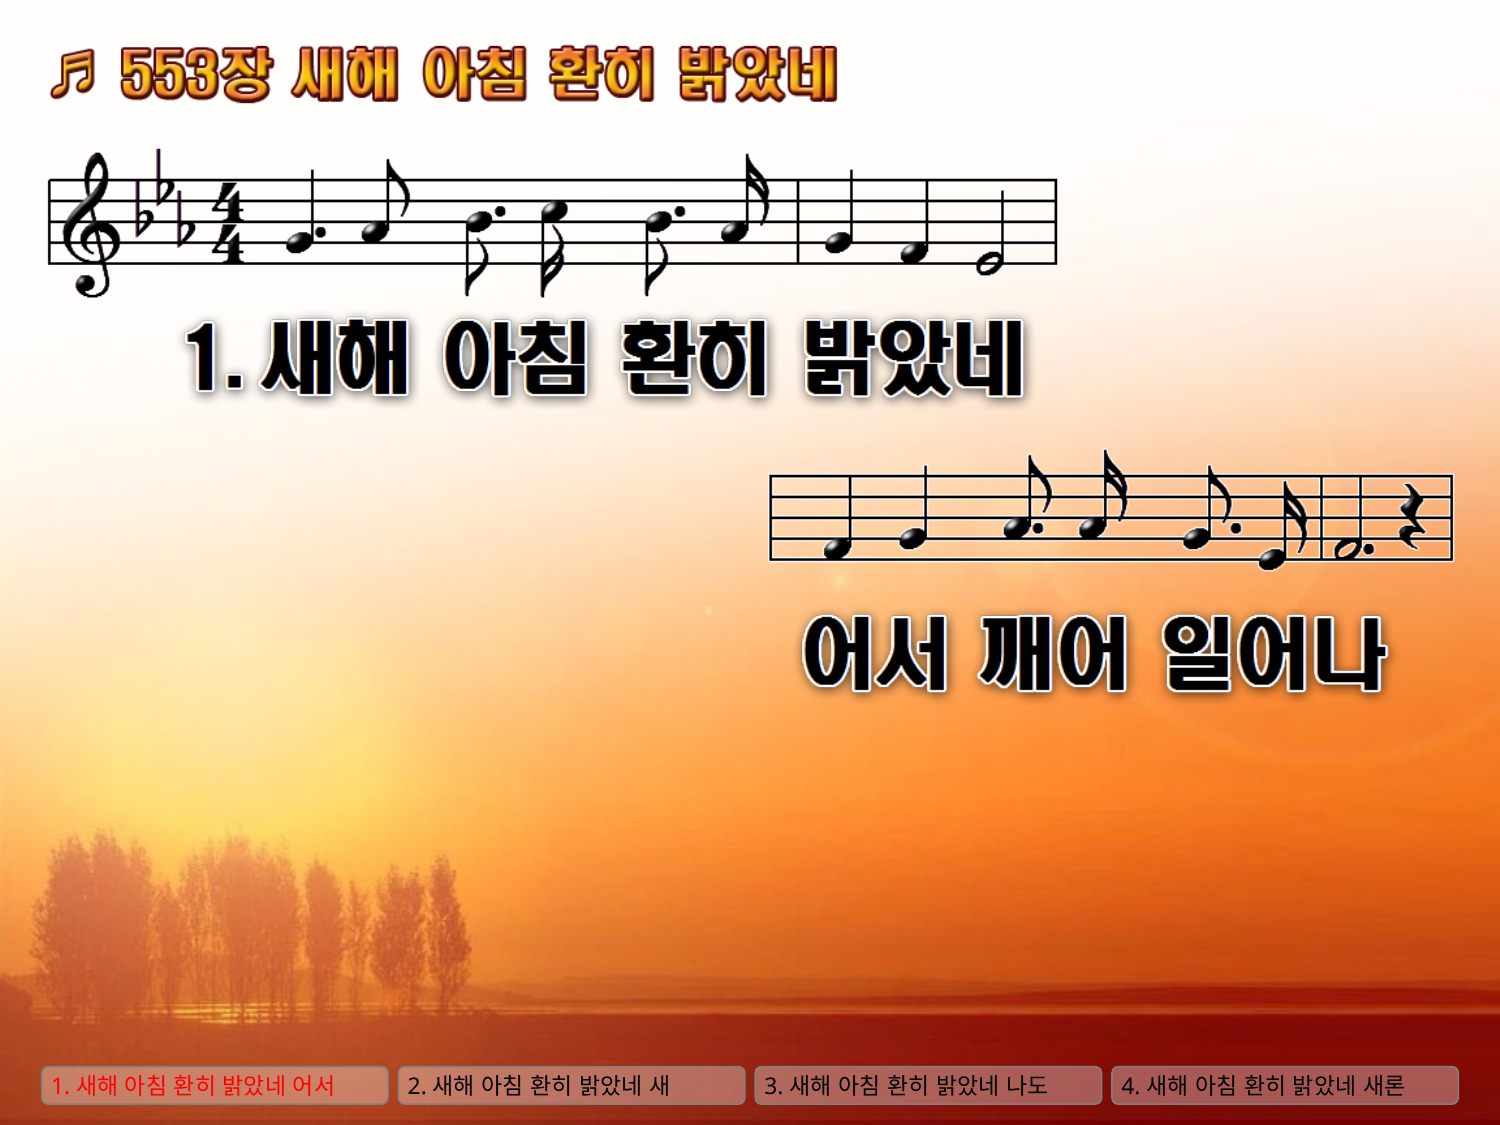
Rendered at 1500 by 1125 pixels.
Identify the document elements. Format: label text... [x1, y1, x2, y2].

text_box 2.새해 아침 환히 밝았네 새 [398, 1066, 745, 1105]
text_box 4.새해 아침 환히 밝았네 새론 [1111, 1066, 1459, 1105]
text_box 1.새해 아침 환히 밝았네 어서 [41, 1066, 389, 1105]
picture [0, 0, 1500, 1125]
text_box 3.새해 아침 환히 밝았네 나도 [755, 1066, 1102, 1105]
